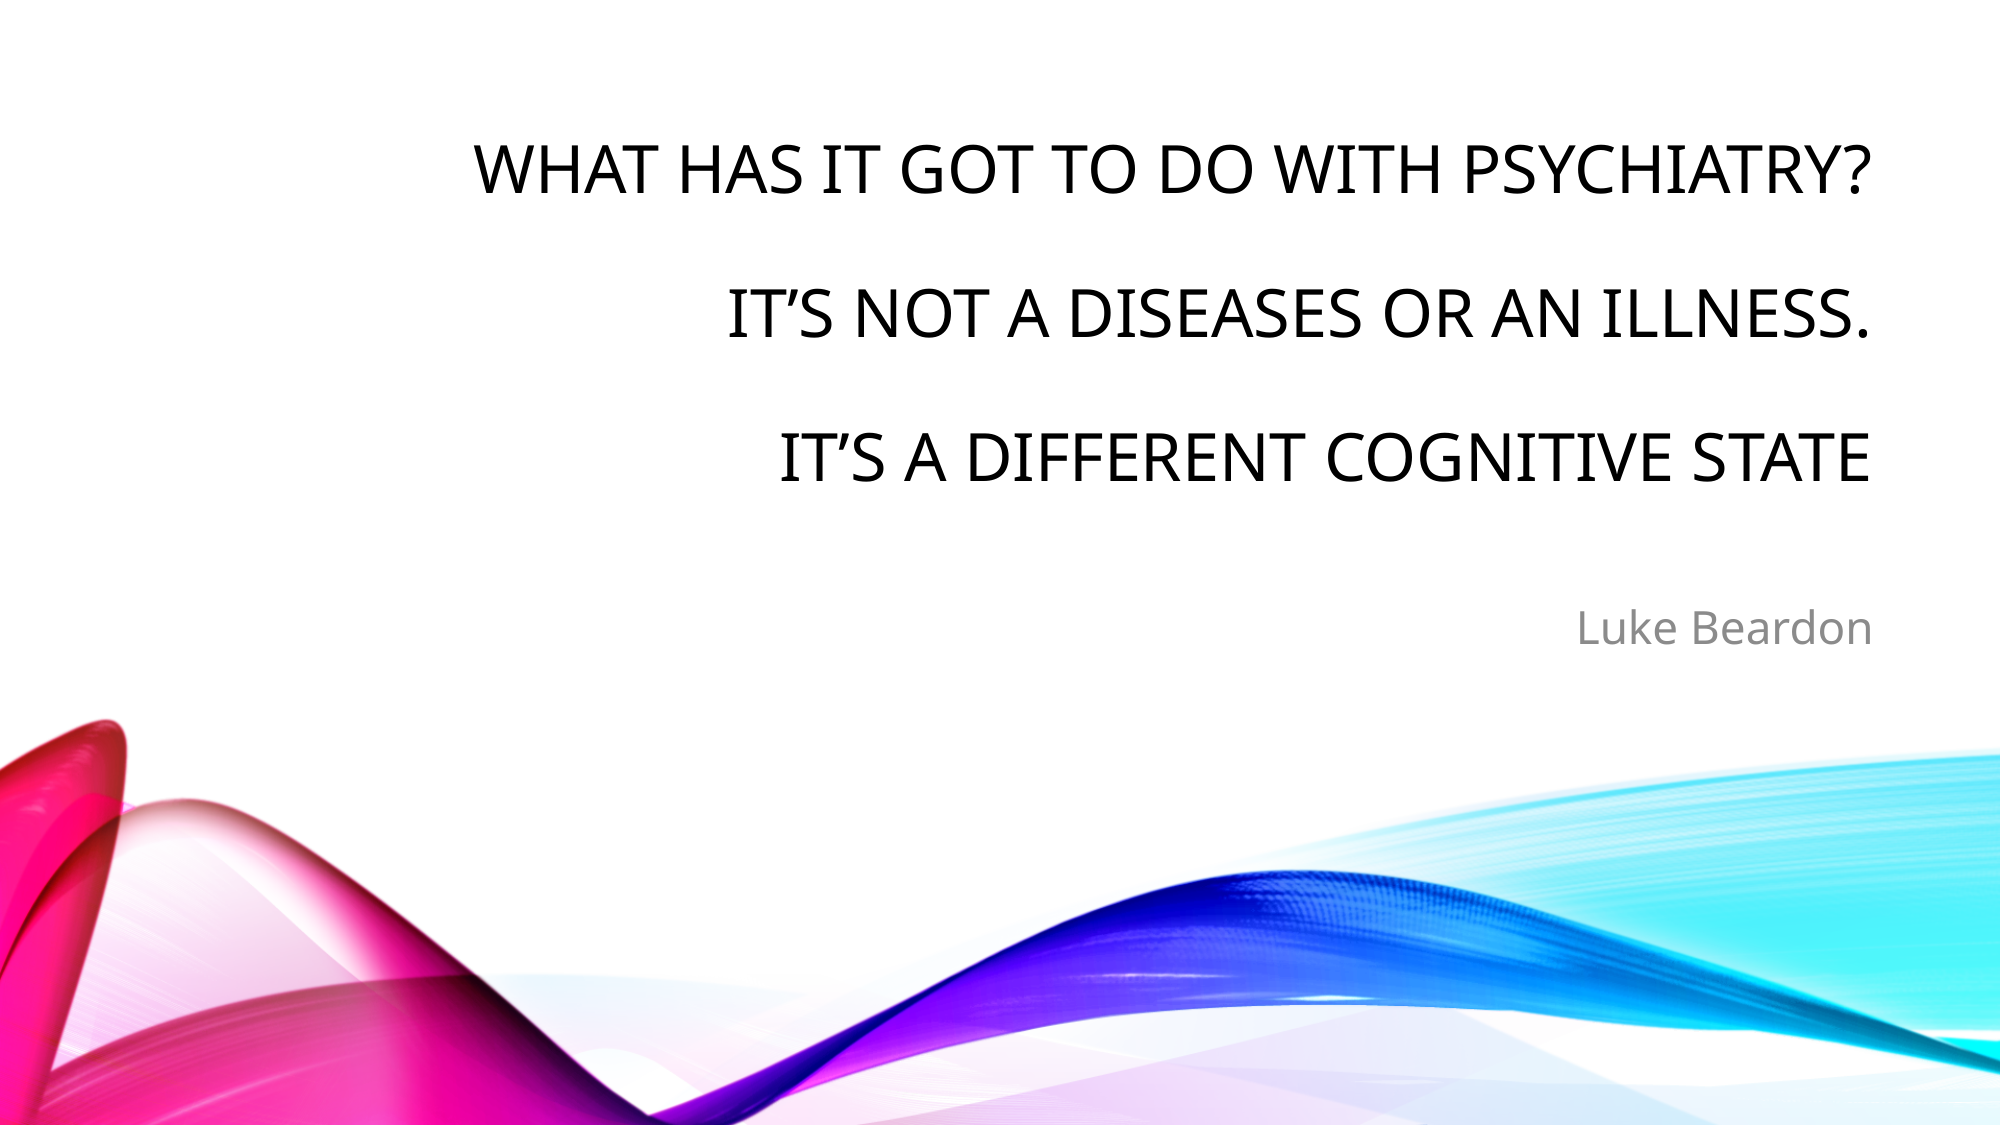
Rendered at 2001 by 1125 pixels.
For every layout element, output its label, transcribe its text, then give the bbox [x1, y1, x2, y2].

list Luke Beardon [168, 597, 1889, 755]
picture [0, 717, 2000, 1125]
title What has it got to do with psychiatry? It’s not a diseases or an illness. It’s a different cognitive state [112, 123, 1888, 584]
picture [1795, 1003, 1806, 1008]
